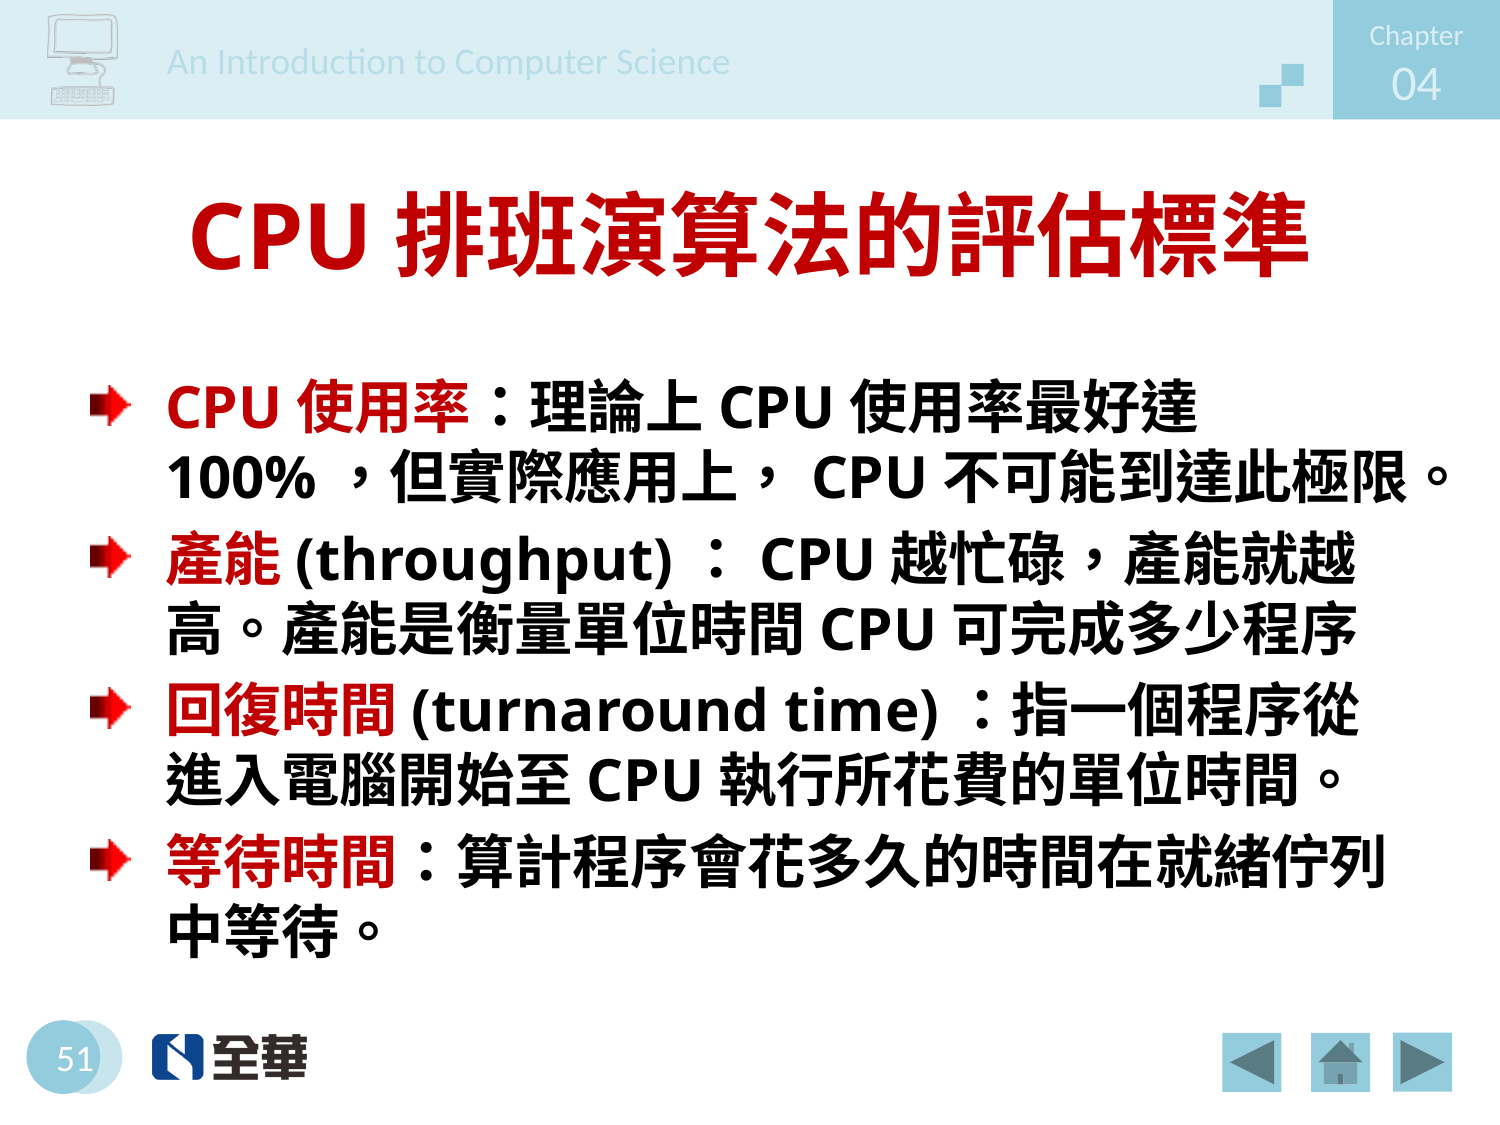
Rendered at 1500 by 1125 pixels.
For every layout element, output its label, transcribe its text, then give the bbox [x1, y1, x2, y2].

picture [90, 536, 131, 578]
picture [90, 385, 131, 426]
list CPU使用率：理論上CPU使用率最好達100%，但實際應用上，CPU不可能到達此極限。 產能(throughput)：CPU越忙碌，產能就越高。產能是衡量單位時間CPU可完成多少程序 回復時間(turnaround time)：指一個程序從進入電腦開始至CPU執行所花費的單位時間。 等待時間：算計程序會花多久的時間在就緒佇列中等待。 [75, 363, 1425, 1005]
picture [90, 839, 131, 881]
picture [47, 14, 118, 106]
picture [90, 687, 131, 729]
title CPU排班演算法的評估標準 [75, 138, 1425, 327]
picture [152, 1034, 307, 1080]
